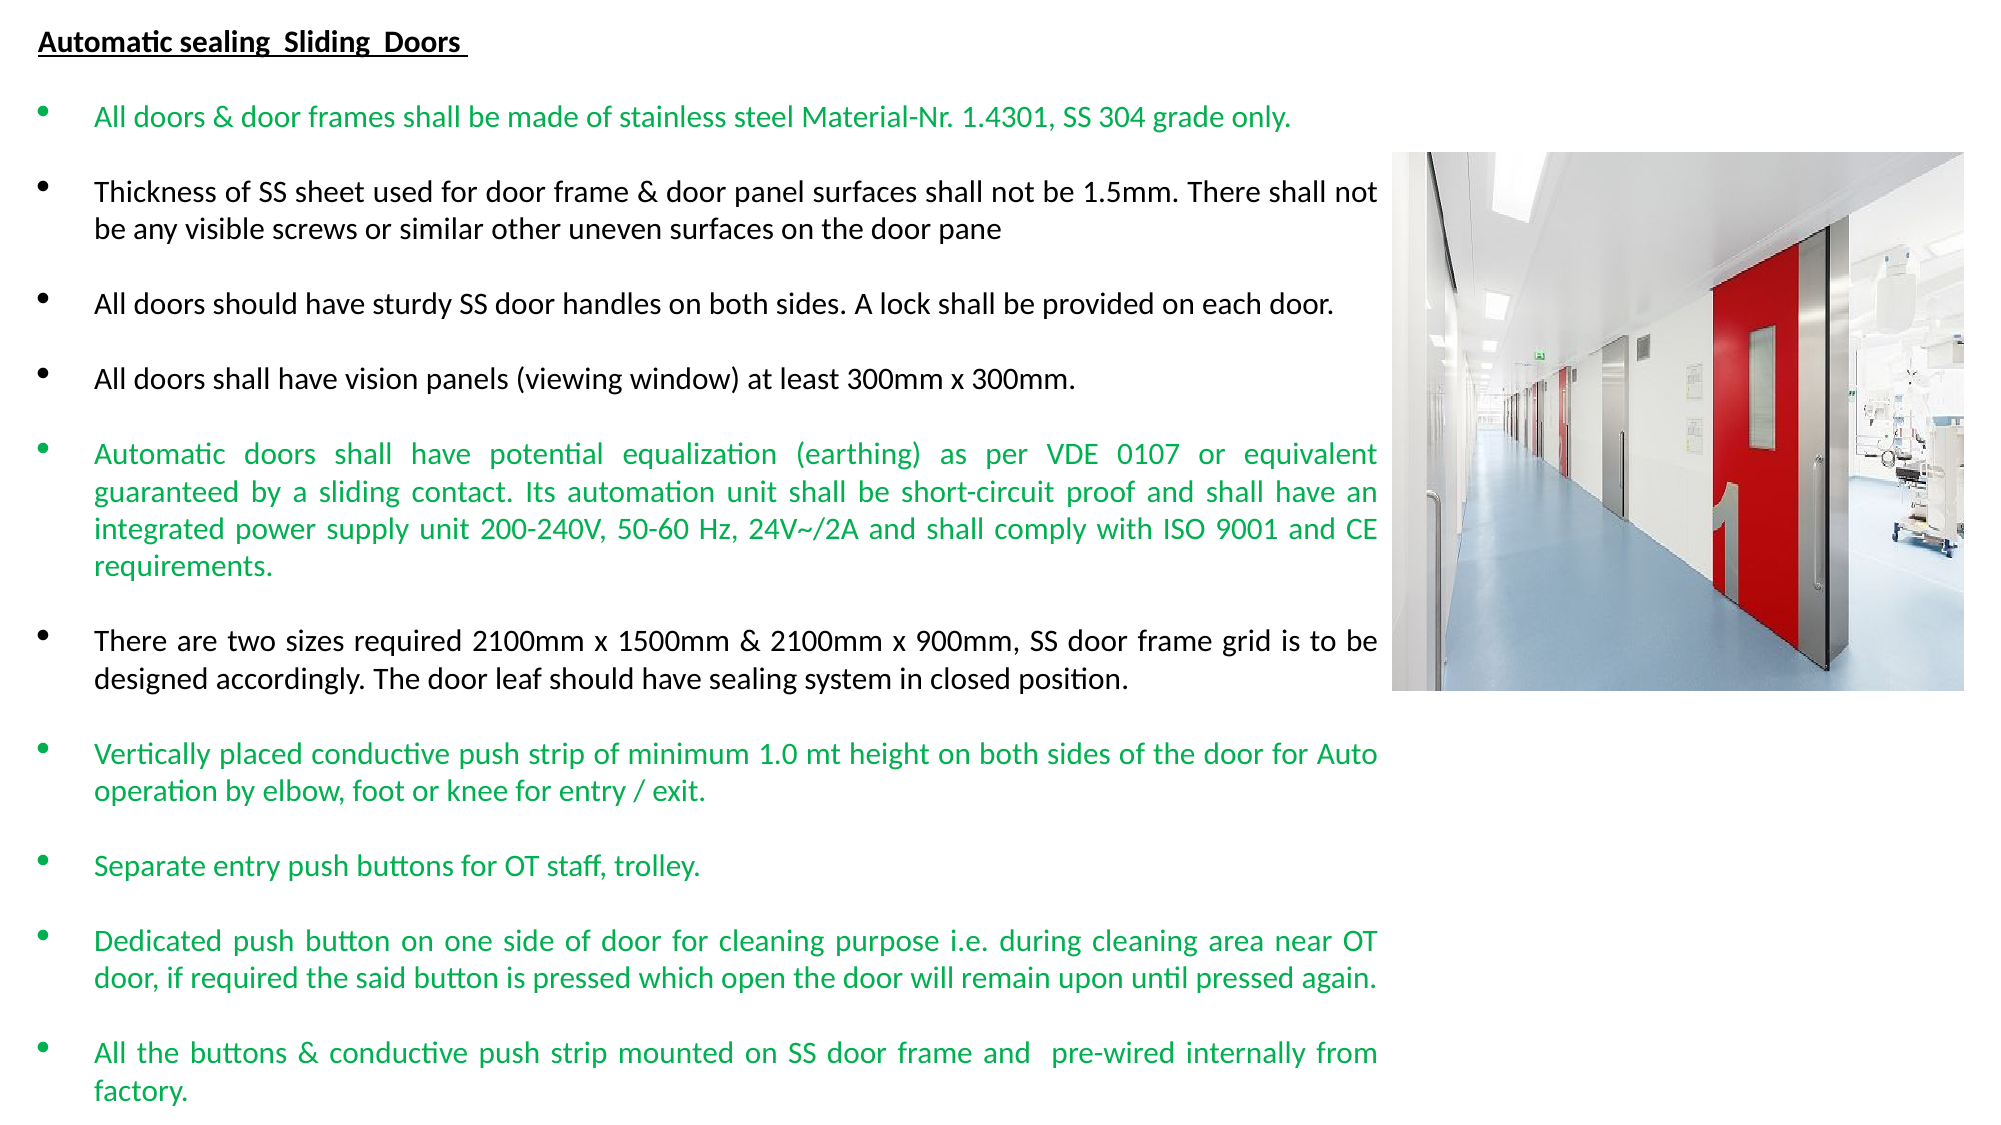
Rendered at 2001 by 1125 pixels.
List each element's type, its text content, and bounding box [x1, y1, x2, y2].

text_box Automatic sealing Sliding Doors All doors & door frames shall be made of stainless steel Material-Nr. 1.4301, SS 304 grade only. Thickness of SS sheet used for door frame & door panel surfaces shall not be 1.5mm. There shall not be any visible screws or similar other uneven surfaces on the door pane All doors should have sturdy SS door handles on both sides. A lock shall be provided on each door. All doors shall have vision panels (viewing window) at least 300mm x 300mm. Automatic doors shall have potential equalization (earthing) as per VDE 0107 or equivalent guaranteed by a sliding contact. Its automation unit shall be short-circuit proof and shall have an integrated power supply unit 200-240V, 50-60 Hz, 24V~/2A and shall comply with ISO 9001 and CE requirements. There are two sizes required 2100mm x 1500mm & 2100mm x 900mm, SS door frame grid is to be designed accordingly. The door leaf should have sealing system in closed position. Vertically placed conductive push strip of minimum 1.0 mt height on both sides of the door for Auto operation by elbow, foot or knee for entry / exit. Separate entry push buttons for OT staff, trolley. Dedicated push button on one side of door for cleaning purpose i.e. during cleaning area near OT door, if required the said button is pressed which open the door will remain upon until pressed again. All the buttons & conductive push strip mounted on SS door frame and pre-wired internally from factory. [23, 14, 1393, 1115]
picture [1392, 152, 1964, 691]
